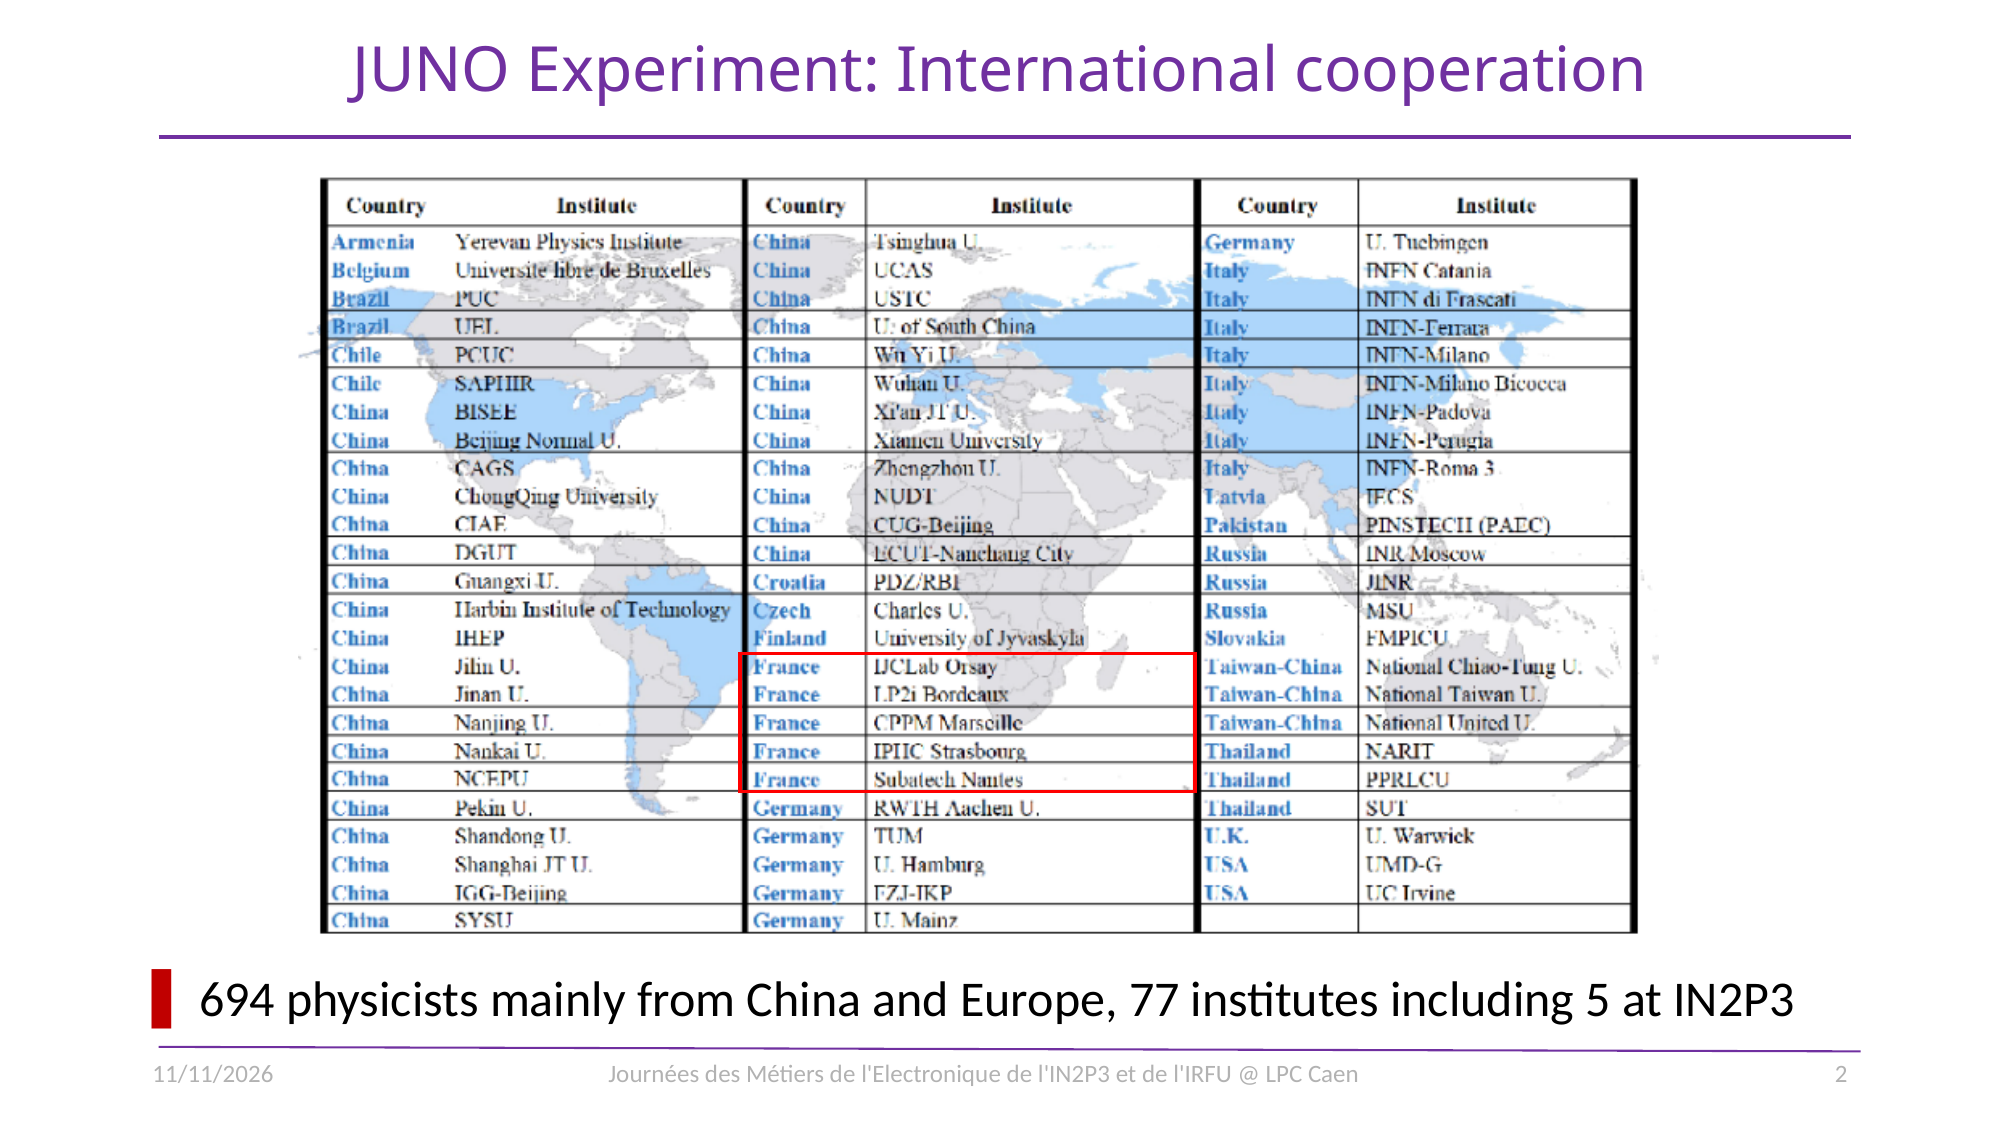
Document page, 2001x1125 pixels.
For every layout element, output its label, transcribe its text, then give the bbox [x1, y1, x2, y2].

footer Journées des Métiers de l'Electronique de l'IN2P3 et de l'IRFU @ LPC Caen [588, 1052, 1382, 1103]
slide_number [137, 1042, 588, 1103]
text_box 694 physicists mainly from China and Europe, 77 institutes including 5 at IN2P3 [137, 959, 1939, 1035]
footer Journées des Métiers de l'Electronique de l'IN2P3 et de l'IRFU @ LPC Caen [588, 1042, 1382, 1046]
slide_number 2 [1412, 1042, 1863, 1103]
title JUNO Experiment: International cooperation [267, 7, 1733, 135]
picture [298, 157, 1659, 950]
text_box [158, 1046, 1861, 1052]
